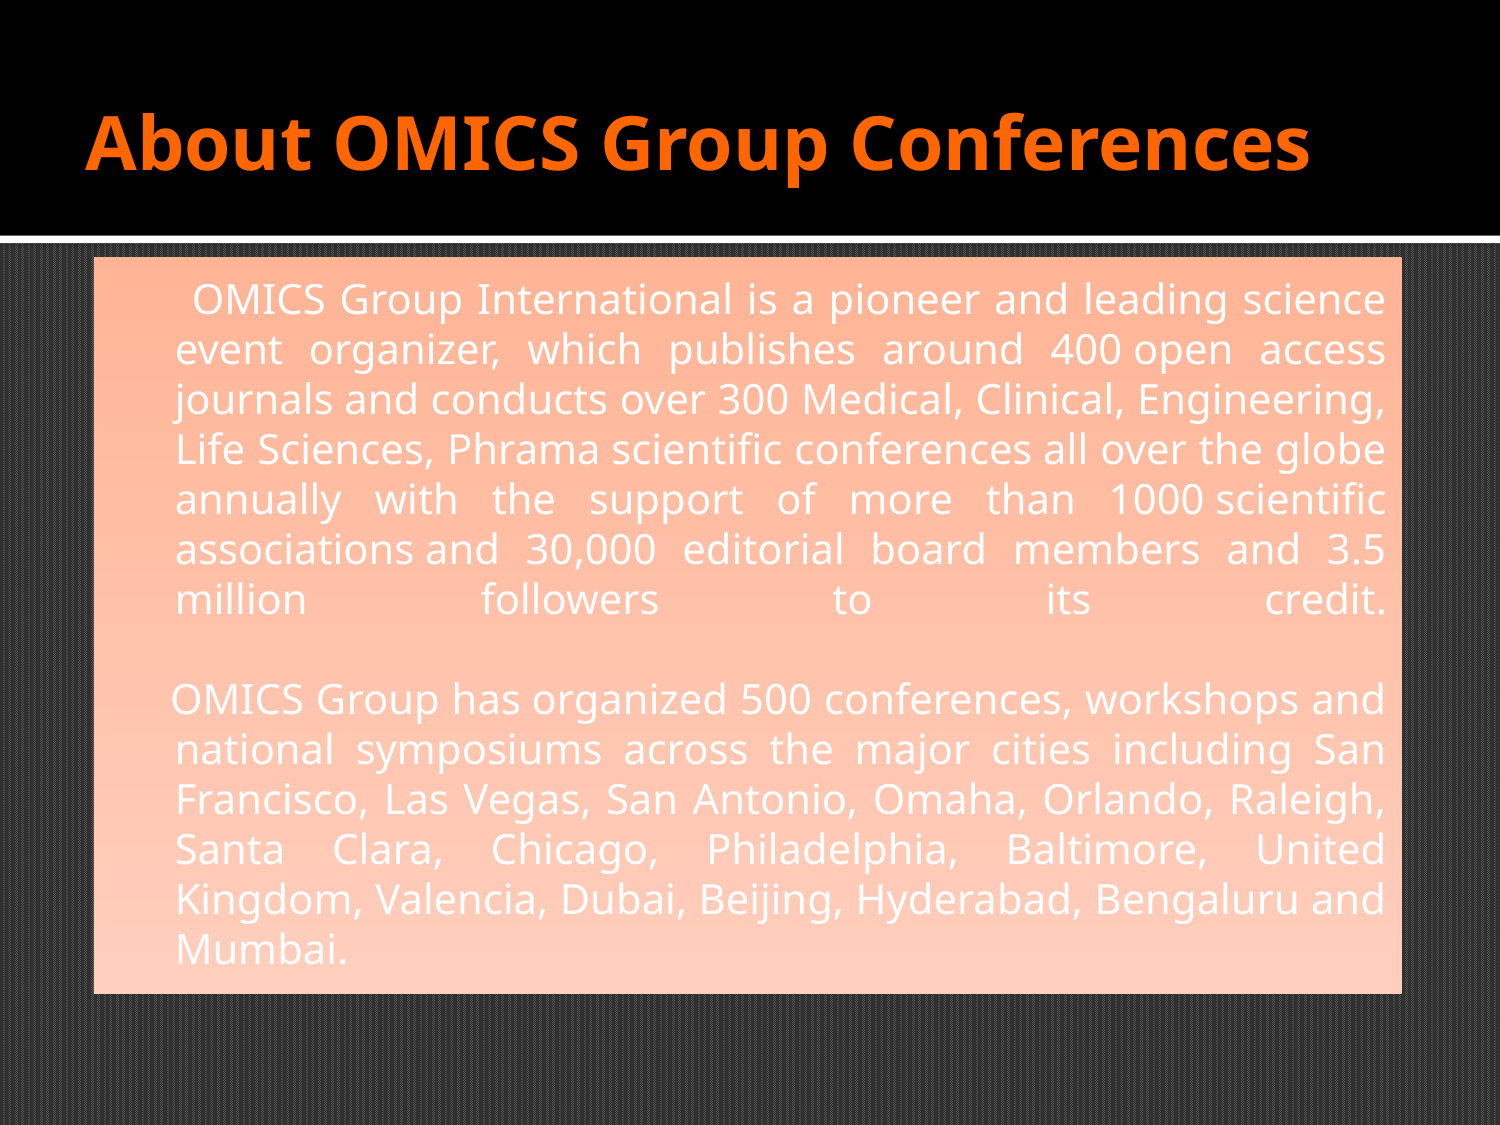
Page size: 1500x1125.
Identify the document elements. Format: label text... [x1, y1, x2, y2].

list OMICS Group International is a pioneer and leading science event organizer, which publishes around 400 open access journals and conducts over 300 Medical, Clinical, Engineering, Life Sciences, Phrama scientific conferences all over the globe annually with the support of more than 1000 scientific associations and 30,000 editorial board members and 3.5 million followers to its credit. OMICS Group has organized 500 conferences, workshops and national symposiums across the major cities including San Francisco, Las Vegas, San Antonio, Omaha, Orlando, Raleigh, Santa Clara, Chicago, Philadelphia, Baltimore, United Kingdom, Valencia, Dubai, Beijing, Hyderabad, Bengaluru and Mumbai. [93, 257, 1402, 994]
title About OMICS Group Conferences [70, 46, 1421, 235]
